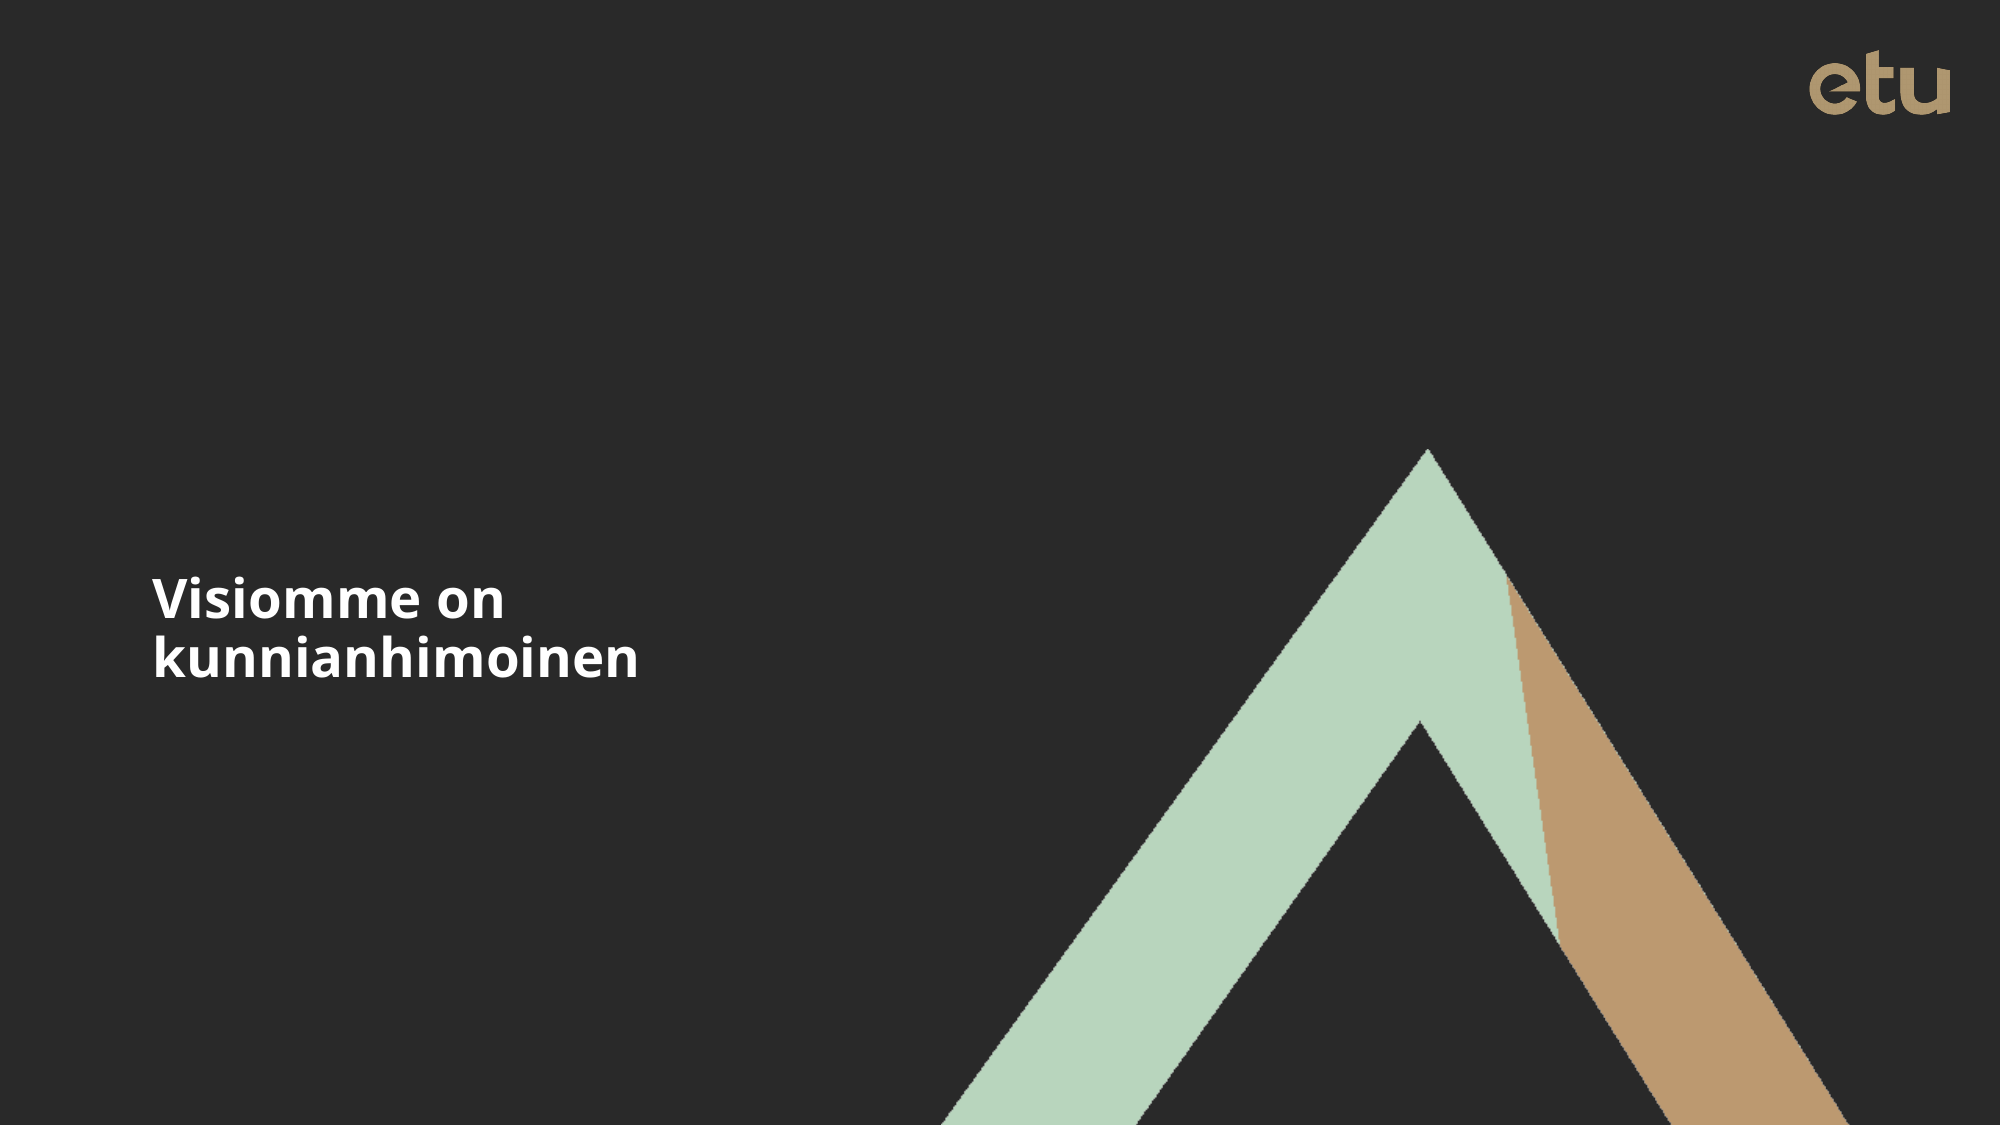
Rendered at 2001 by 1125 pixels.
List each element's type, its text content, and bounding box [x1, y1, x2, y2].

picture [941, 449, 1973, 1125]
text_box Visiomme on kunnianhimoinen [137, 562, 1000, 697]
picture [1809, 50, 1950, 115]
